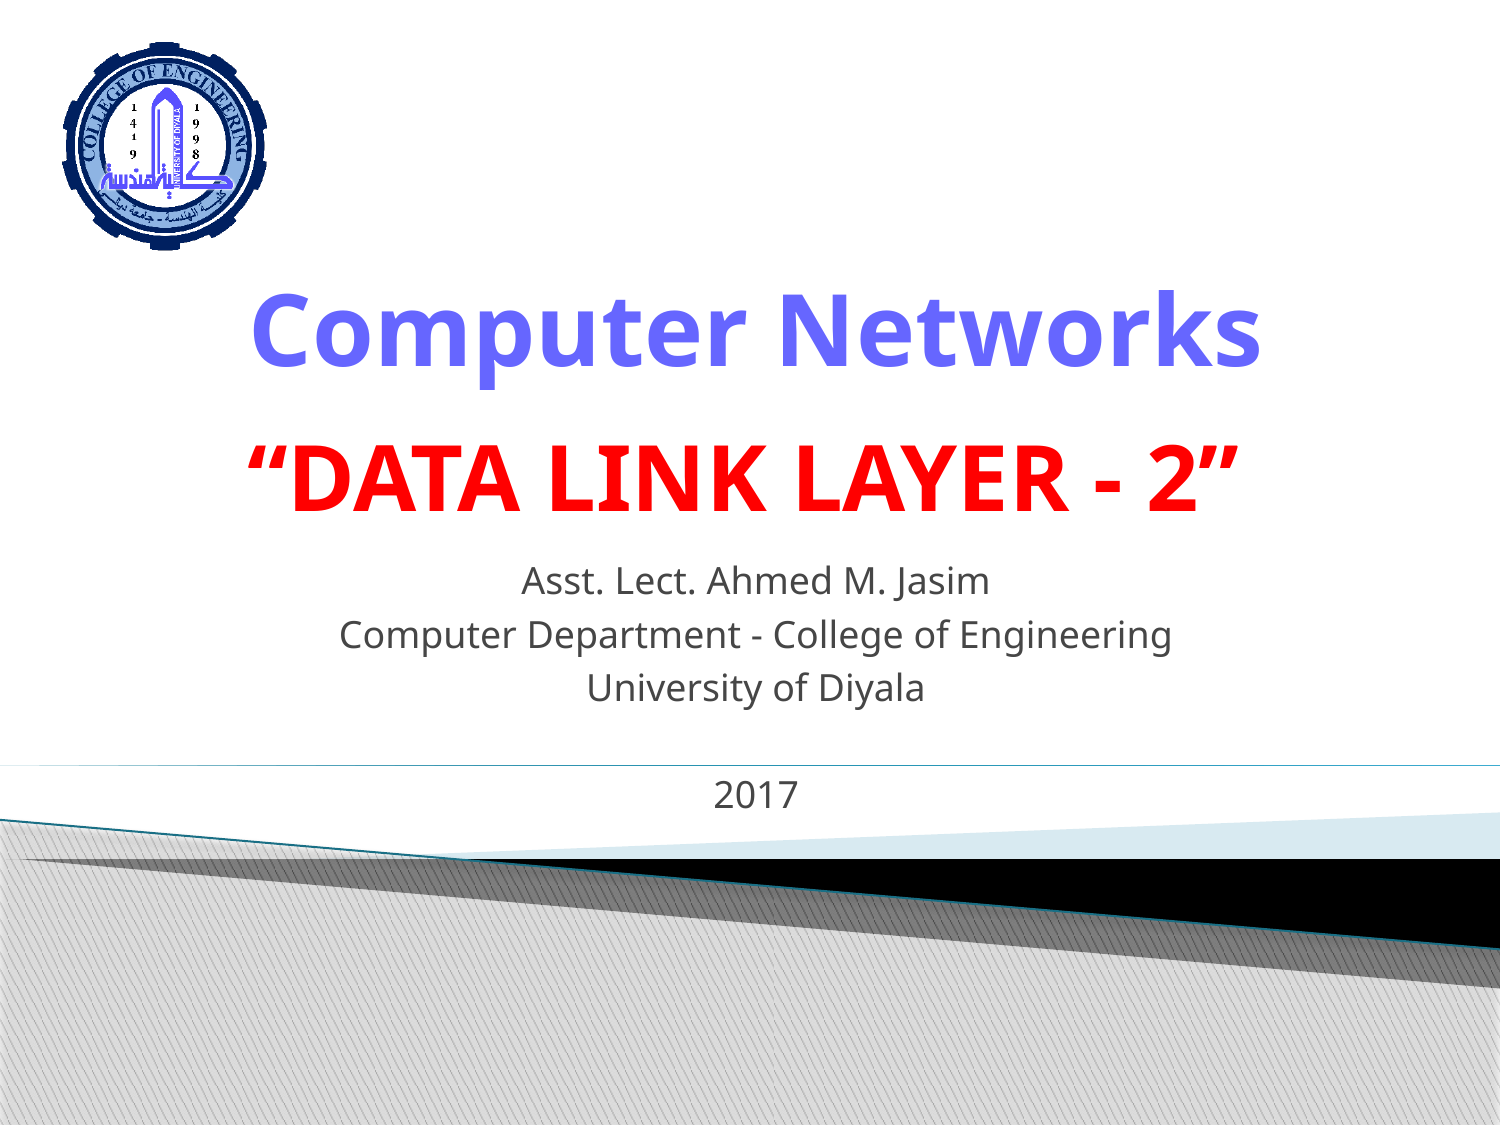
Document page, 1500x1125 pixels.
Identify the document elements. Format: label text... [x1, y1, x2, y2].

text_box “DATA LINK LAYER - 2” [37, 412, 1450, 538]
picture [5, 859, 1500, 989]
title Computer Networks [62, 218, 1450, 394]
subtitle Asst. Lect. Ahmed M. Jasim Computer Department - College of Engineering University of Diyala 2017 [118, 549, 1394, 863]
picture [62, 37, 267, 251]
